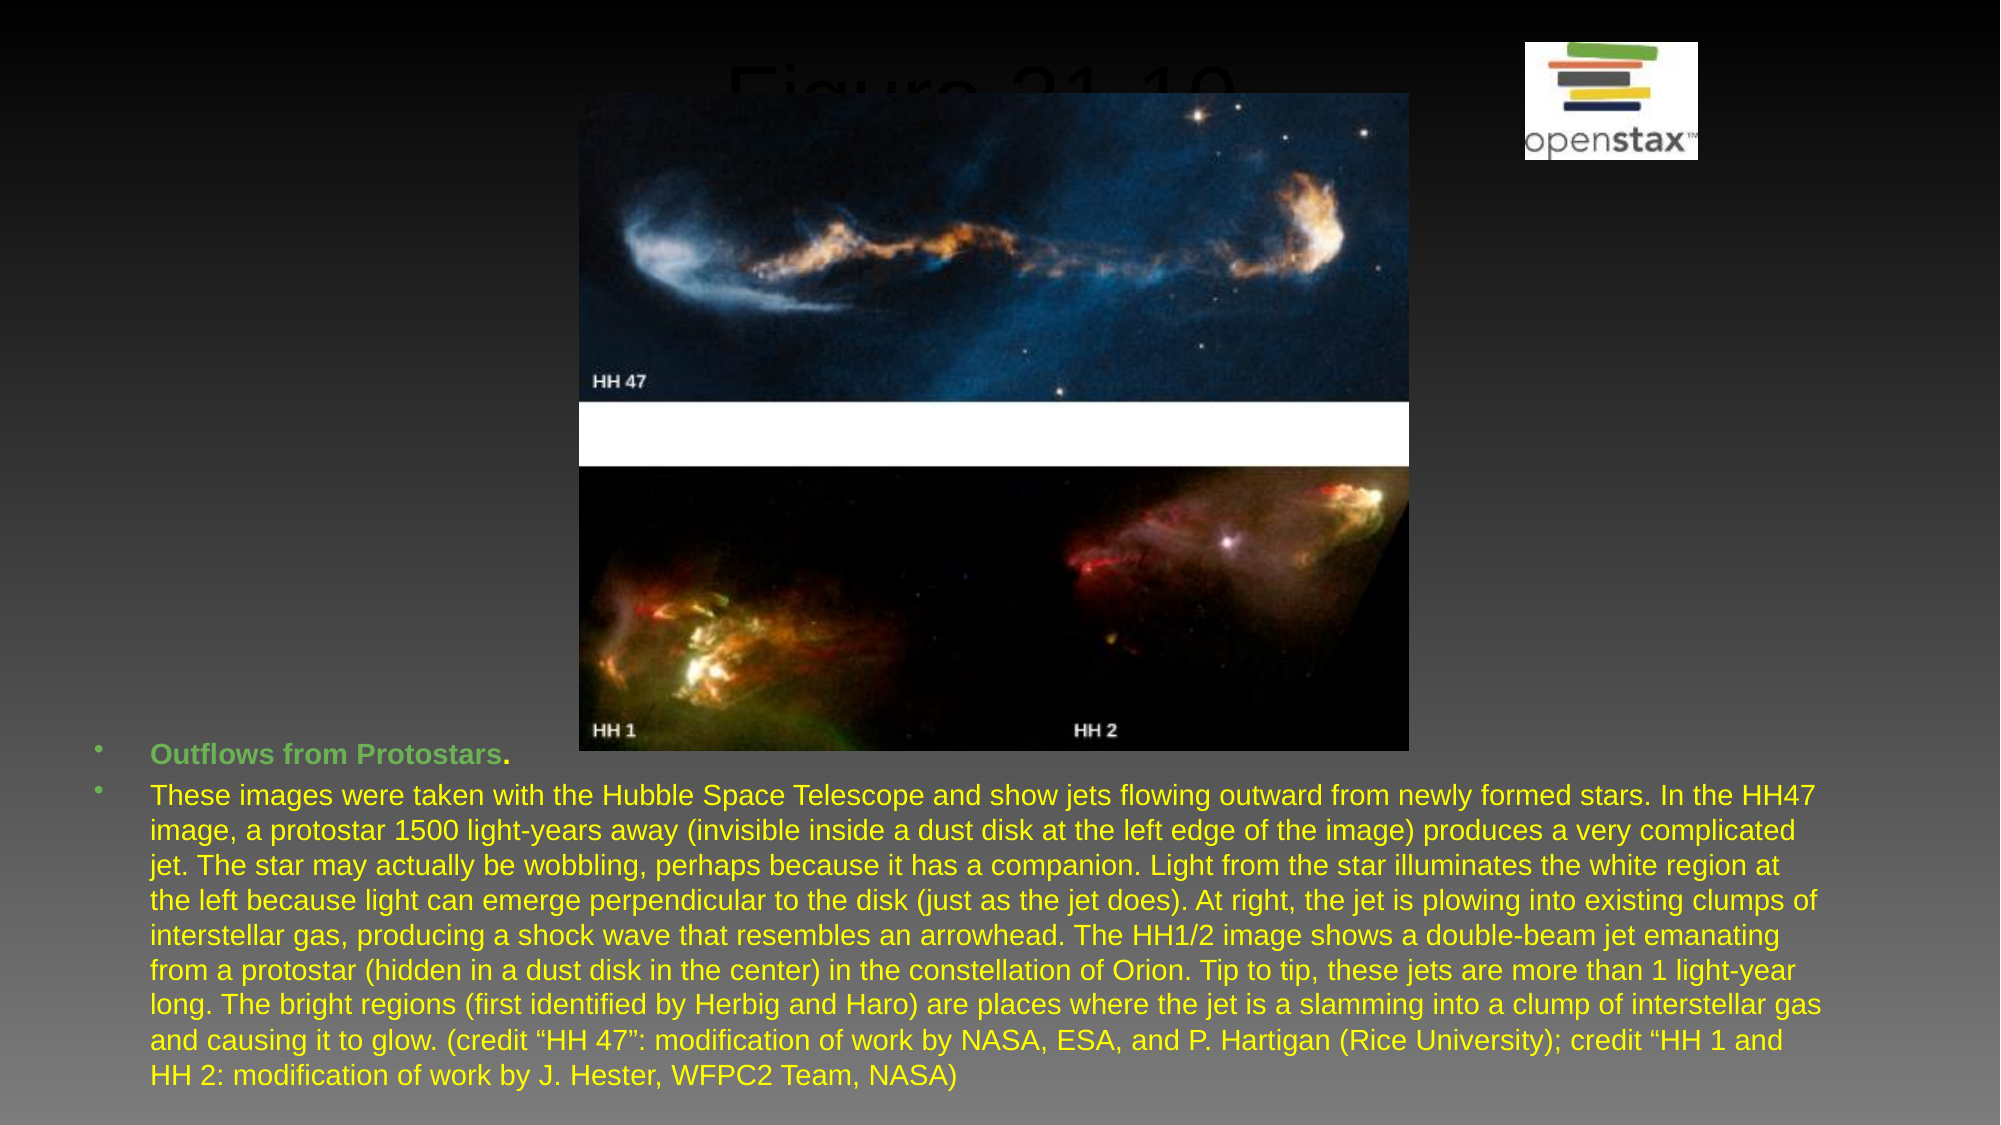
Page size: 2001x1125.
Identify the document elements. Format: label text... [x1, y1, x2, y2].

title Figure 21.10 [99, 39, 1864, 148]
picture [237, 42, 1751, 751]
list Outflows from Protostars. These images were taken with the Hubble Space Telescope and show jets flowing outward from newly formed stars. In the HH47 image, a protostar 1500 light-years away (invisible inside a dust disk at the left edge of the image) produces a very complicated jet. The star may actually be wobbling, perhaps because it has a companion. Light from the star illuminates the white region at the left because light can emerge perpendicular to the disk (just as the jet does). At right, the jet is plowing into existing clumps of interstellar gas, producing a shock wave that resembles an arrowhead. The HH1/2 image shows a double-beam jet emanating from a protostar (hidden in a dust disk in the center) in the constellation of Orion. Tip to tip, these jets are more than 1 light-year long. The bright regions (first identified by Herbig and Haro) are places where the jet is a slamming into a clump of interstellar gas and causing it to glow. (credit “HH 47”: modification of work by NASA, ESA, and P. Hartigan (Rice University); credit “HH 1 and HH 2: modification of work by J. Hester, WFPC2 Team, NASA) [78, 727, 1843, 1019]
